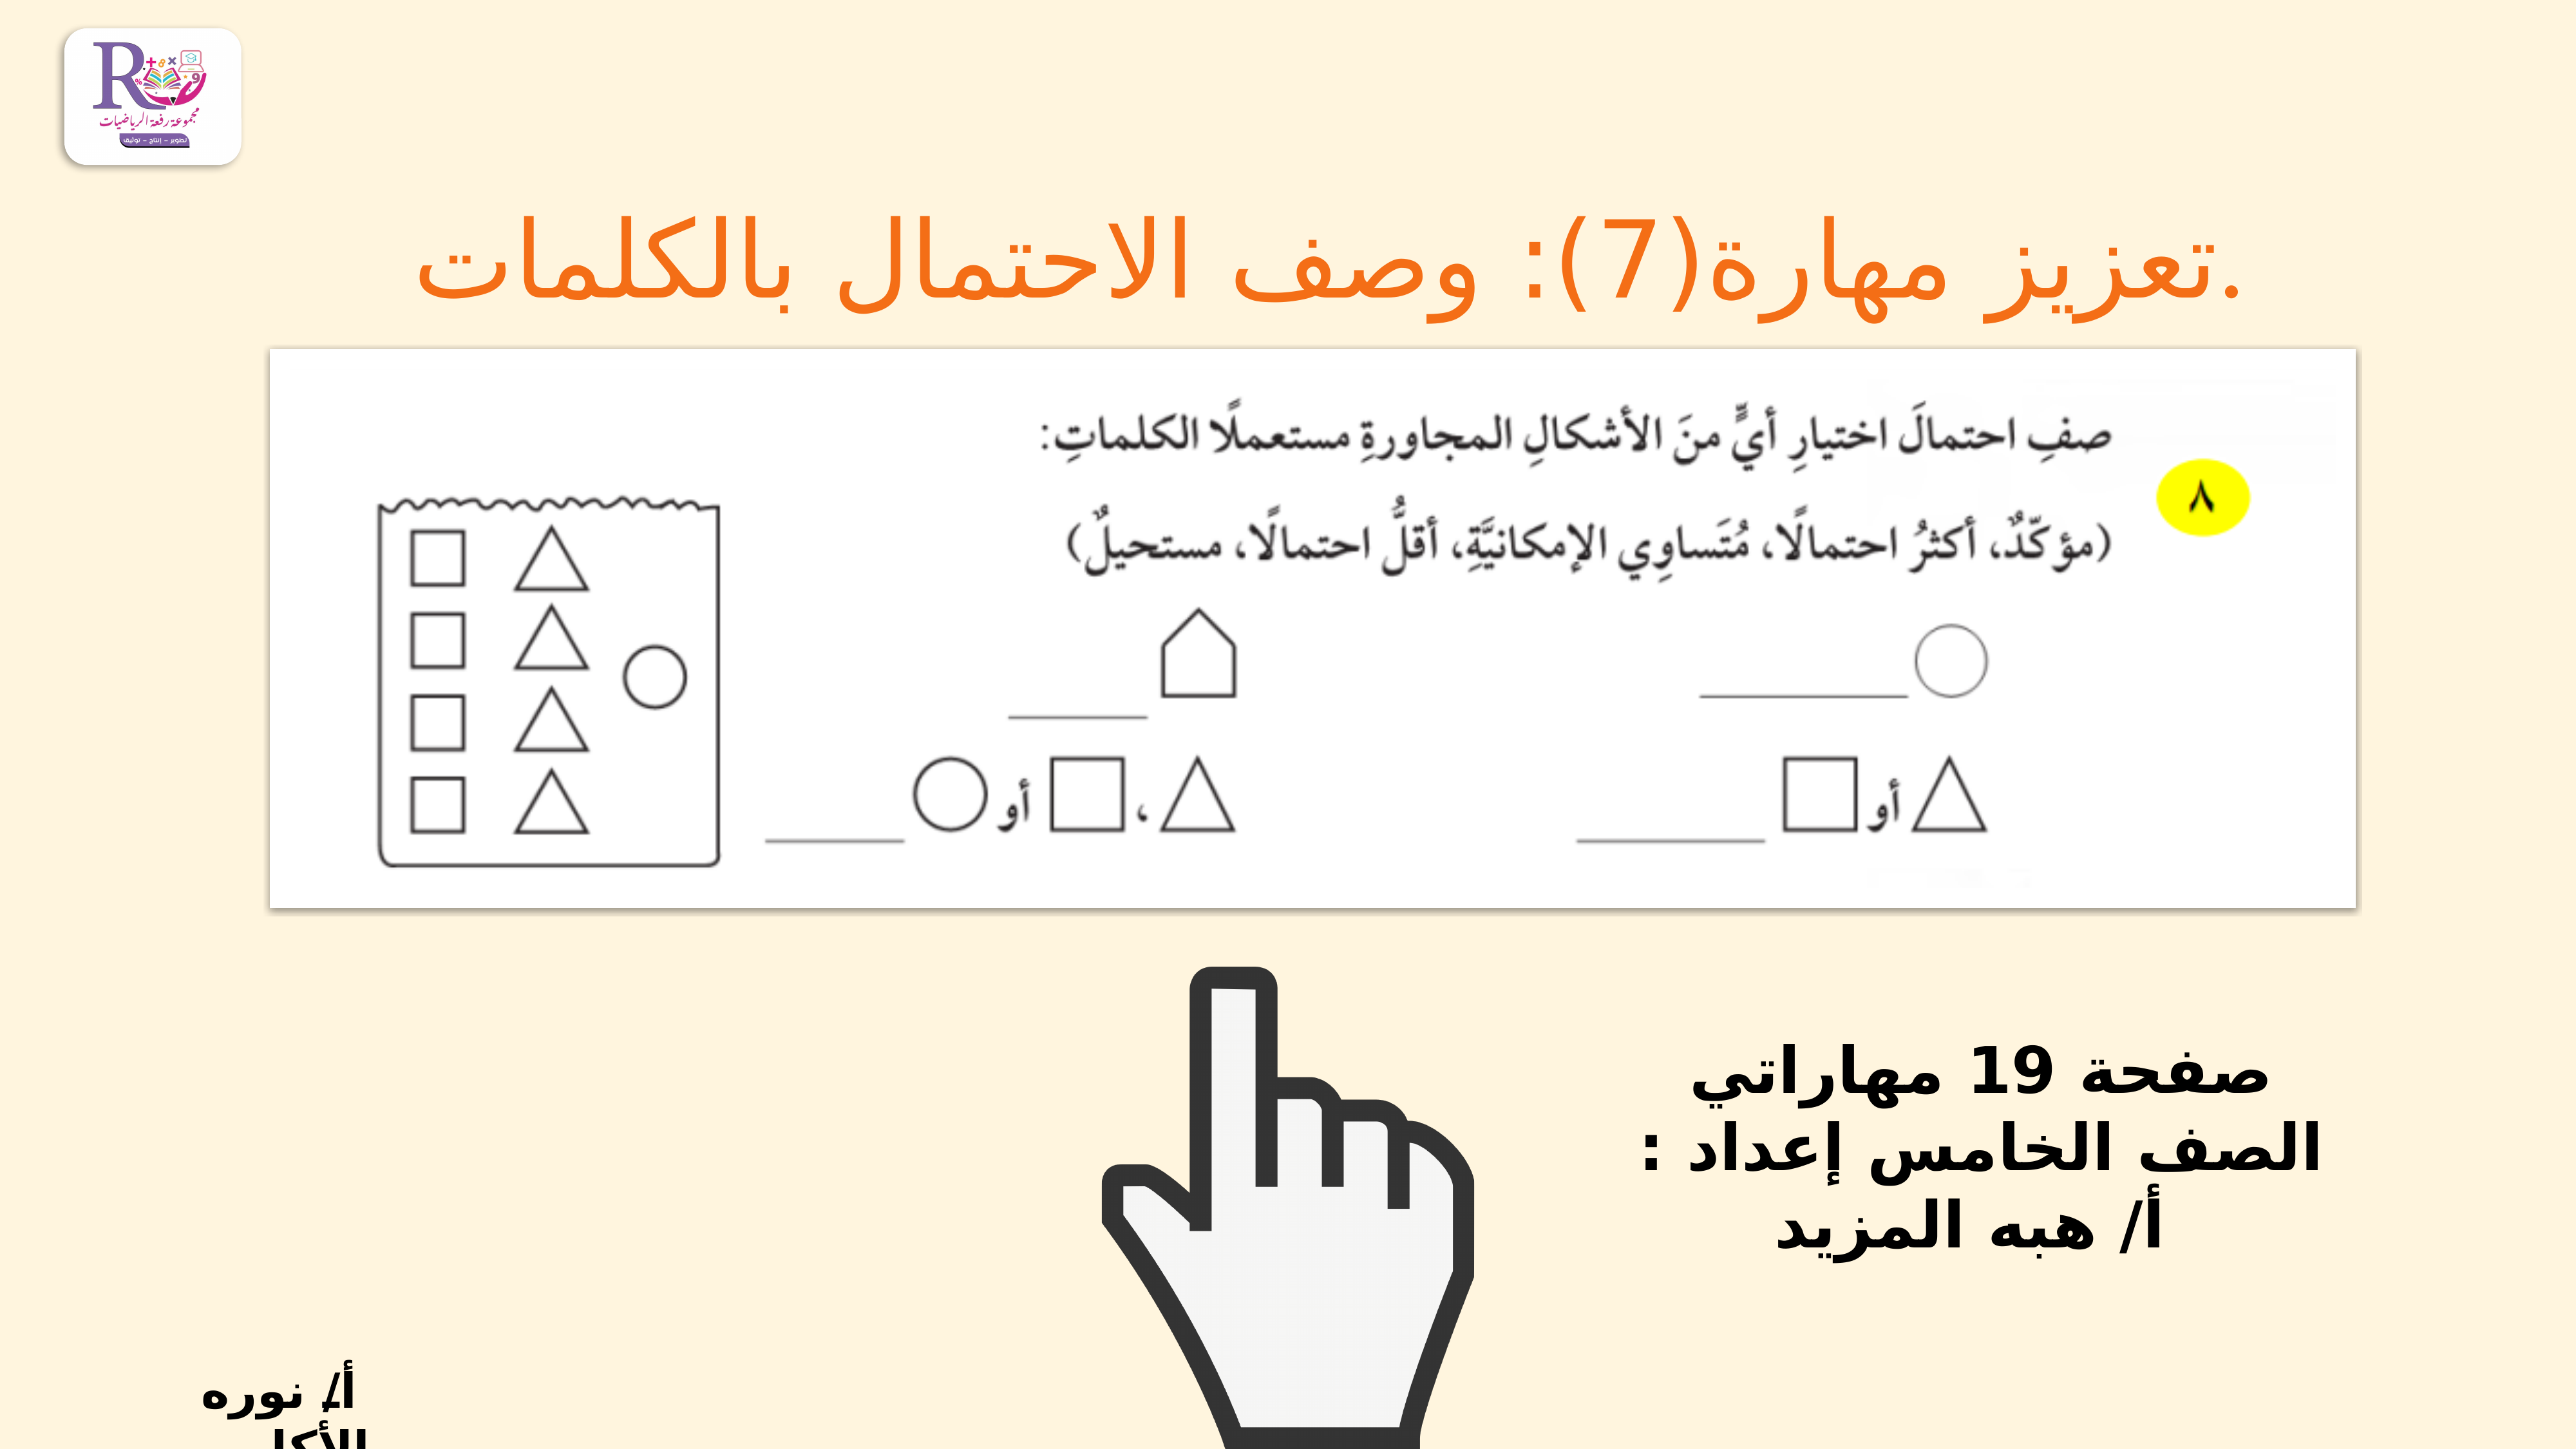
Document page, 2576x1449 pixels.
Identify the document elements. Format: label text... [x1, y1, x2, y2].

text_box أ/ نوره الأكلبي [191, 1355, 476, 1449]
picture [64, 28, 242, 166]
text_box تعزيز مهارة(7): وصف الاحتمال بالكلمات. [241, 41, 2418, 319]
picture [289, 368, 2336, 889]
text_box [1101, 967, 1475, 1449]
text_box صفحة 19 مهاراتي الصف الخامس إعداد : أ/ هبه المزيد [1609, 1024, 2353, 1265]
